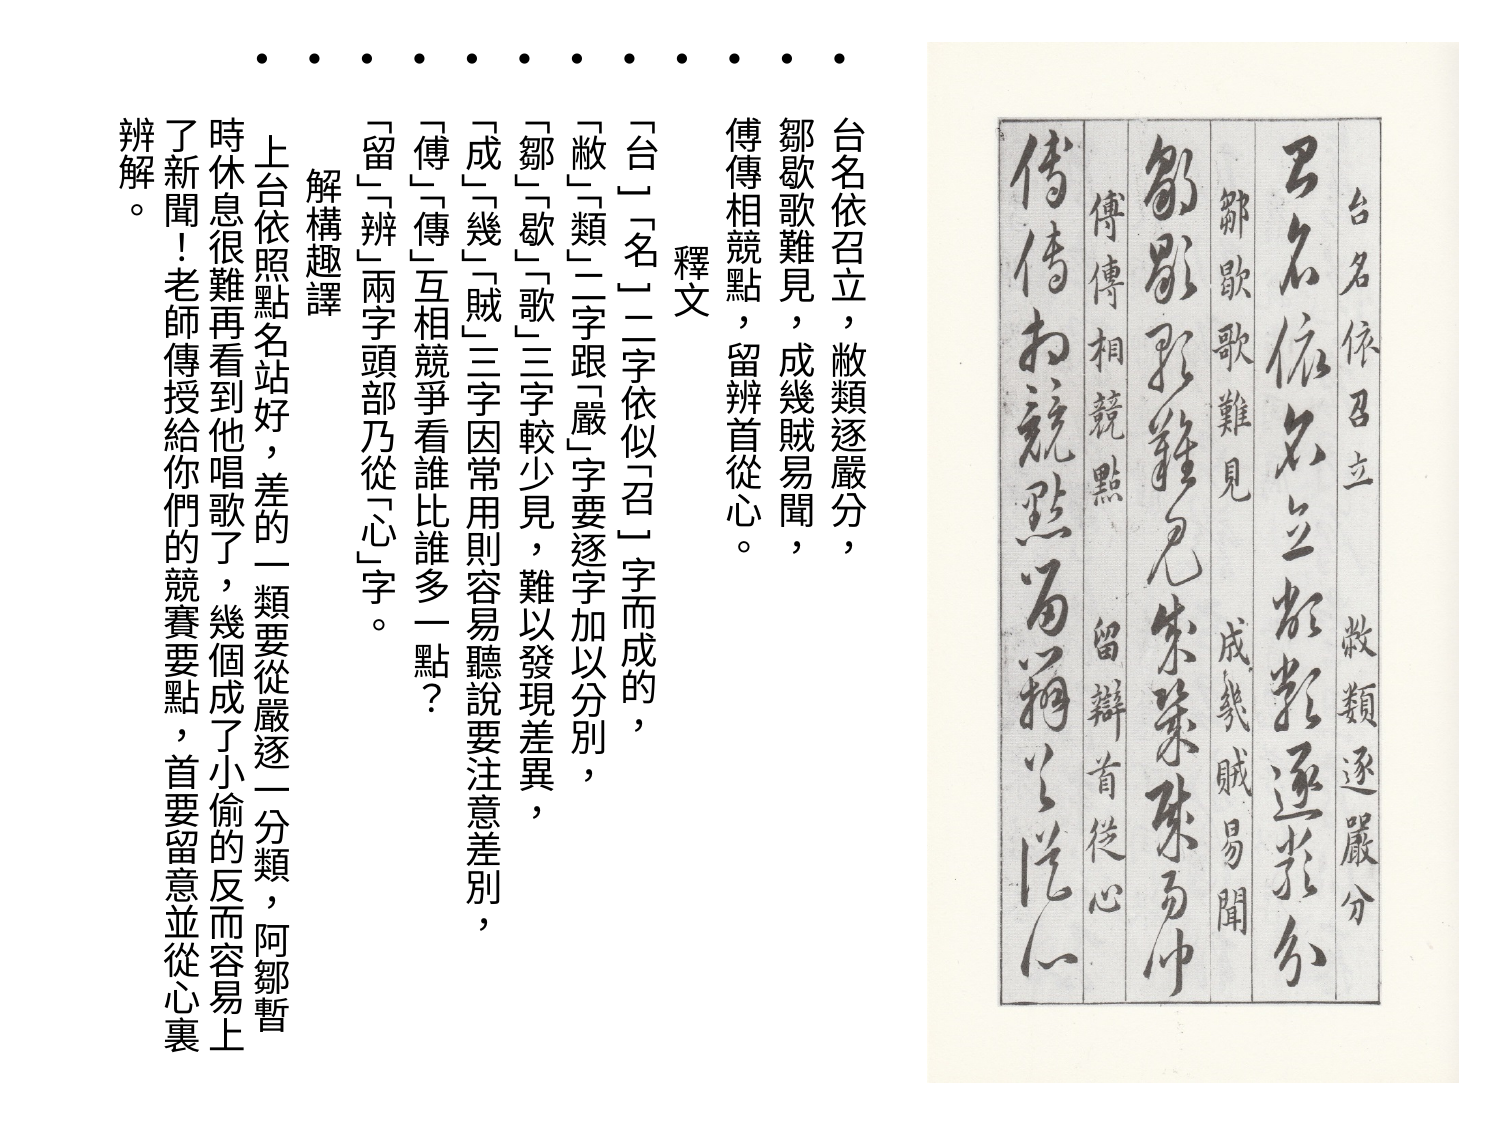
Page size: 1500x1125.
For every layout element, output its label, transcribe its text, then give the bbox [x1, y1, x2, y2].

list 台名依召立，敝類逐嚴分， 鄒歇歌難見，成幾賊易聞， 傅傳相競點，留辨首從心。 釋文 ｢台]｢名]二字依似｢召]字而成的， ｢敝｣｢類｣二字跟｢嚴｣字要逐字加以分別， ｢鄒｣｢歇｣｢歌｣三字較少見，難以發現差異， ｢成｣｢幾｣｢賊｣三字因常用則容易聽說要注意差別， ｢傅｣｢傳｣互相競爭看誰比誰多一點？ ｢留｣｢辨｣兩字頭部乃從｢心｣字。 解構趣譯 上台依照點名站好，差的一類要從嚴逐一分類，阿鄒暫時休息很難再看到他唱歌了，幾個成了小偷的反而容易上了新聞！老師傳授給你們的競賽要點，首要留意並從心裏辨解。 [53, 45, 922, 1083]
picture [926, 42, 1459, 1083]
